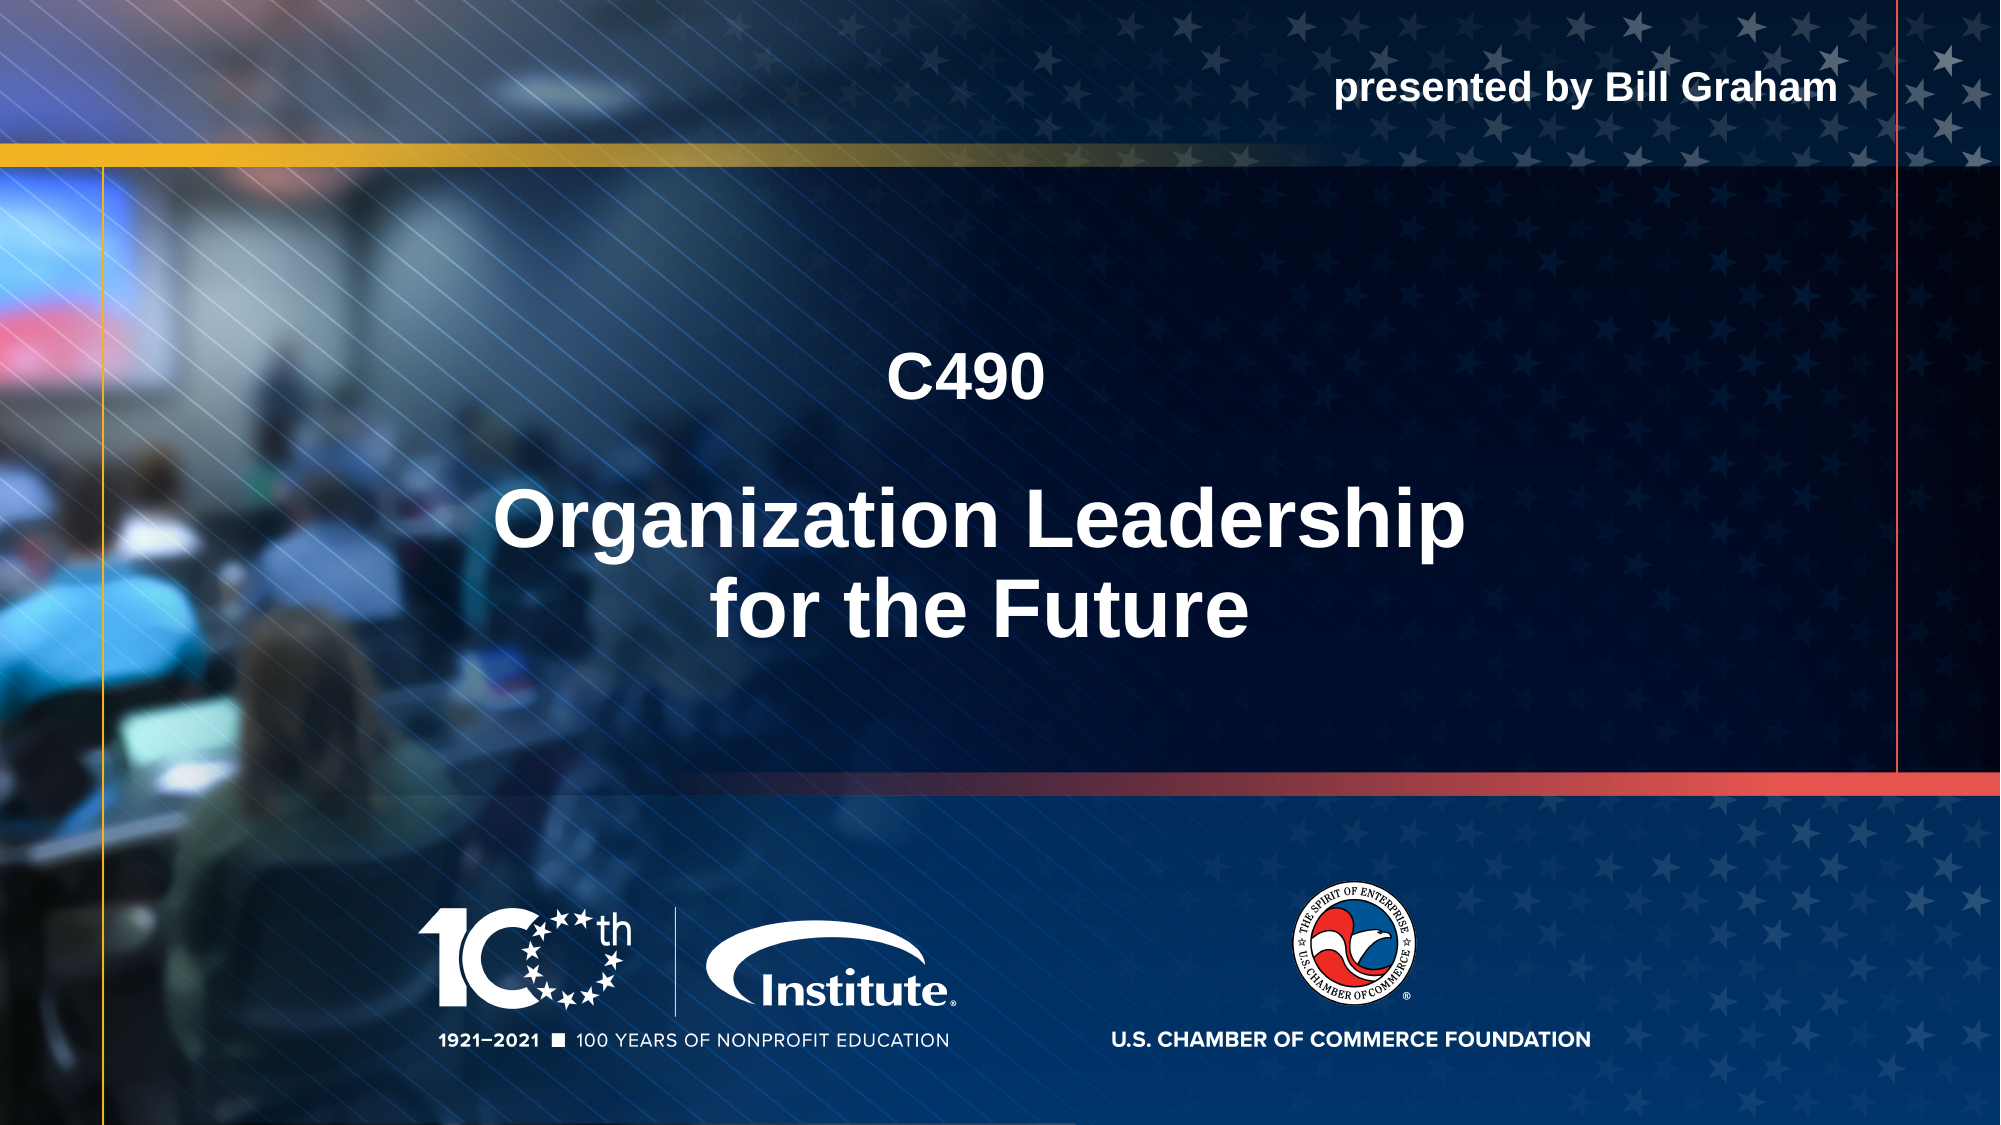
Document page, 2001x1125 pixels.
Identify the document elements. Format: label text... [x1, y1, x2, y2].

title C490 Organization Leadership for the Future [411, 271, 1550, 663]
picture [0, 0, 2000, 1125]
subtitle presented by Bill Graham [803, 58, 1854, 154]
